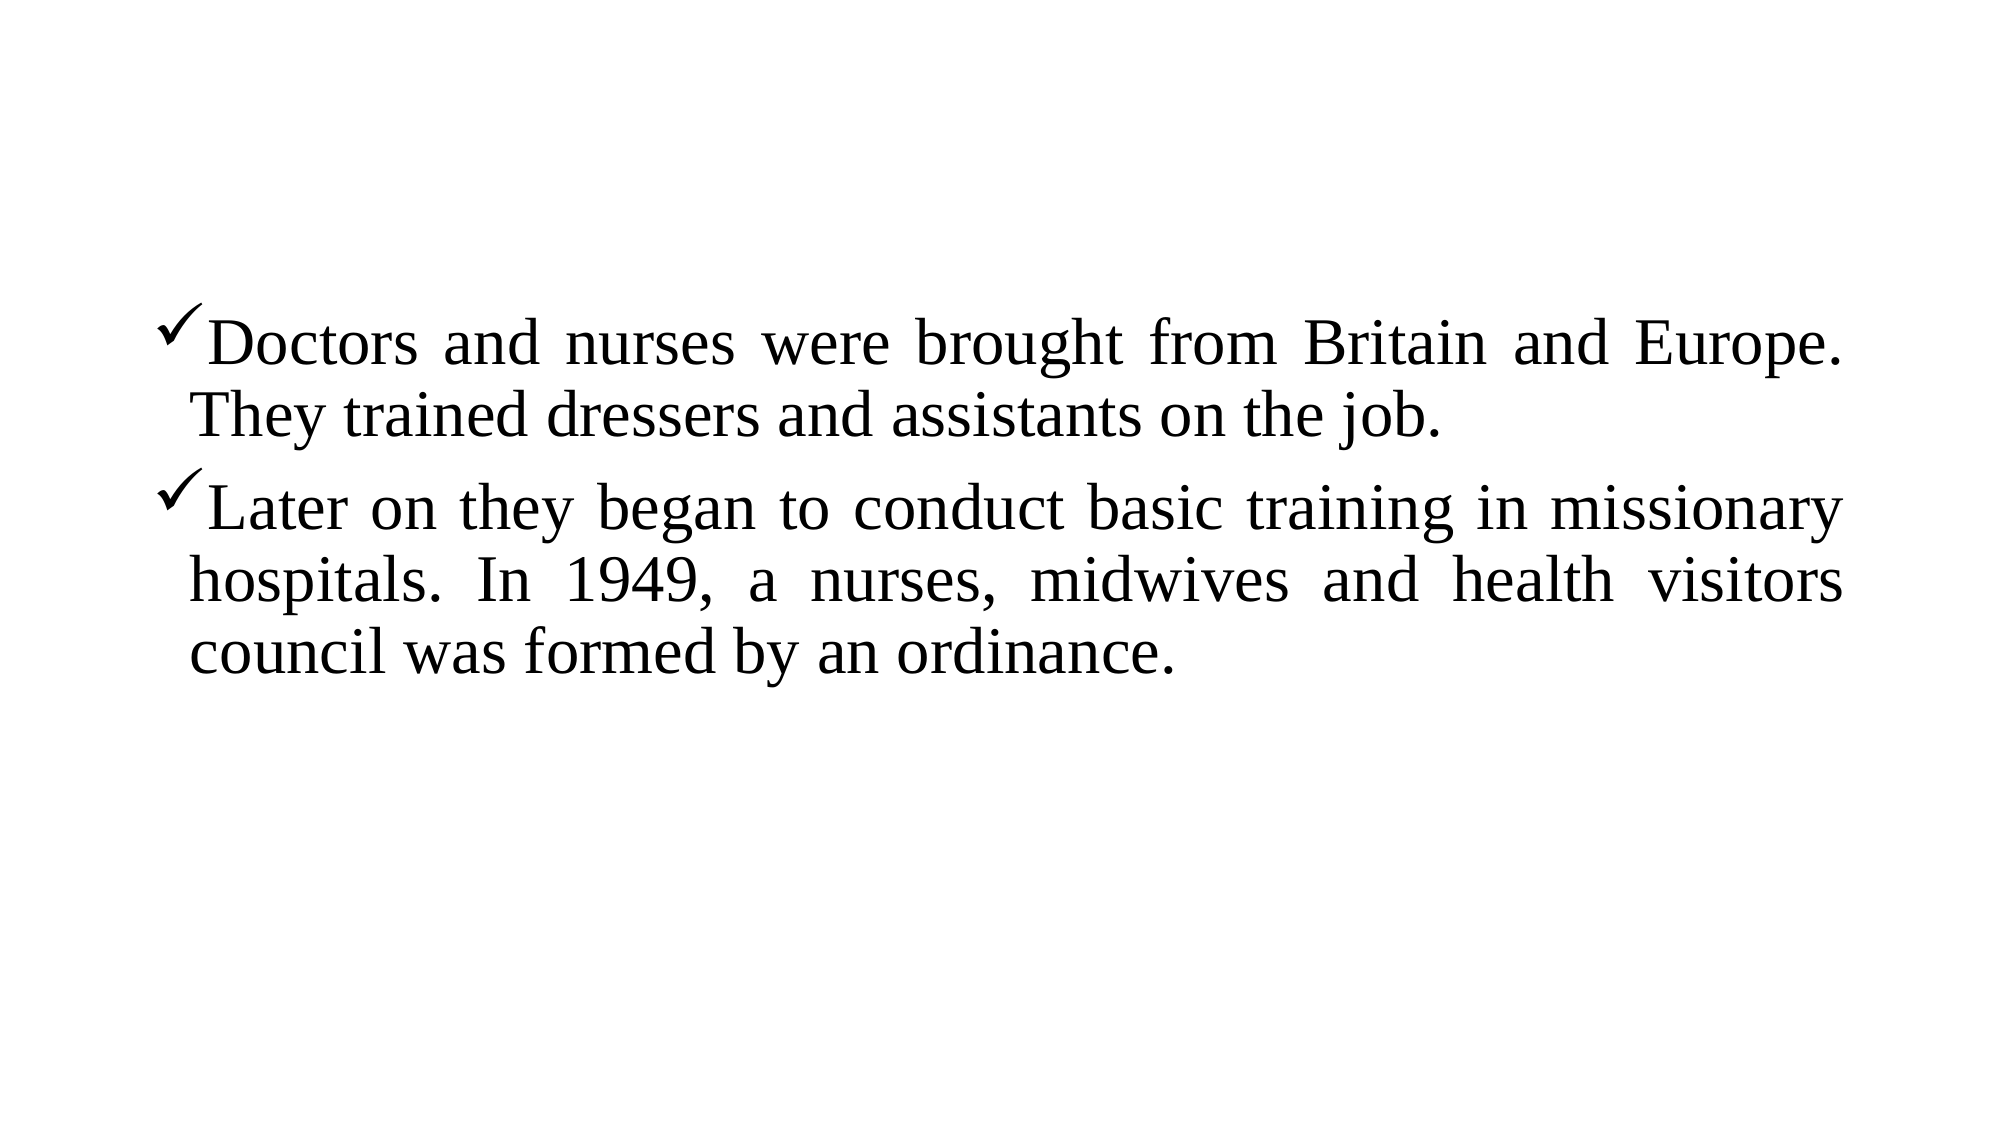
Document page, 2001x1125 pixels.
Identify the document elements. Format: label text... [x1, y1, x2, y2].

list Doctors and nurses were brought from Britain and Europe. They trained dressers and assistants on the job. Later on they began to conduct basic training in missionary hospitals. In 1949, a nurses, midwives and health visitors council was formed by an ordinance. [137, 299, 1863, 1014]
